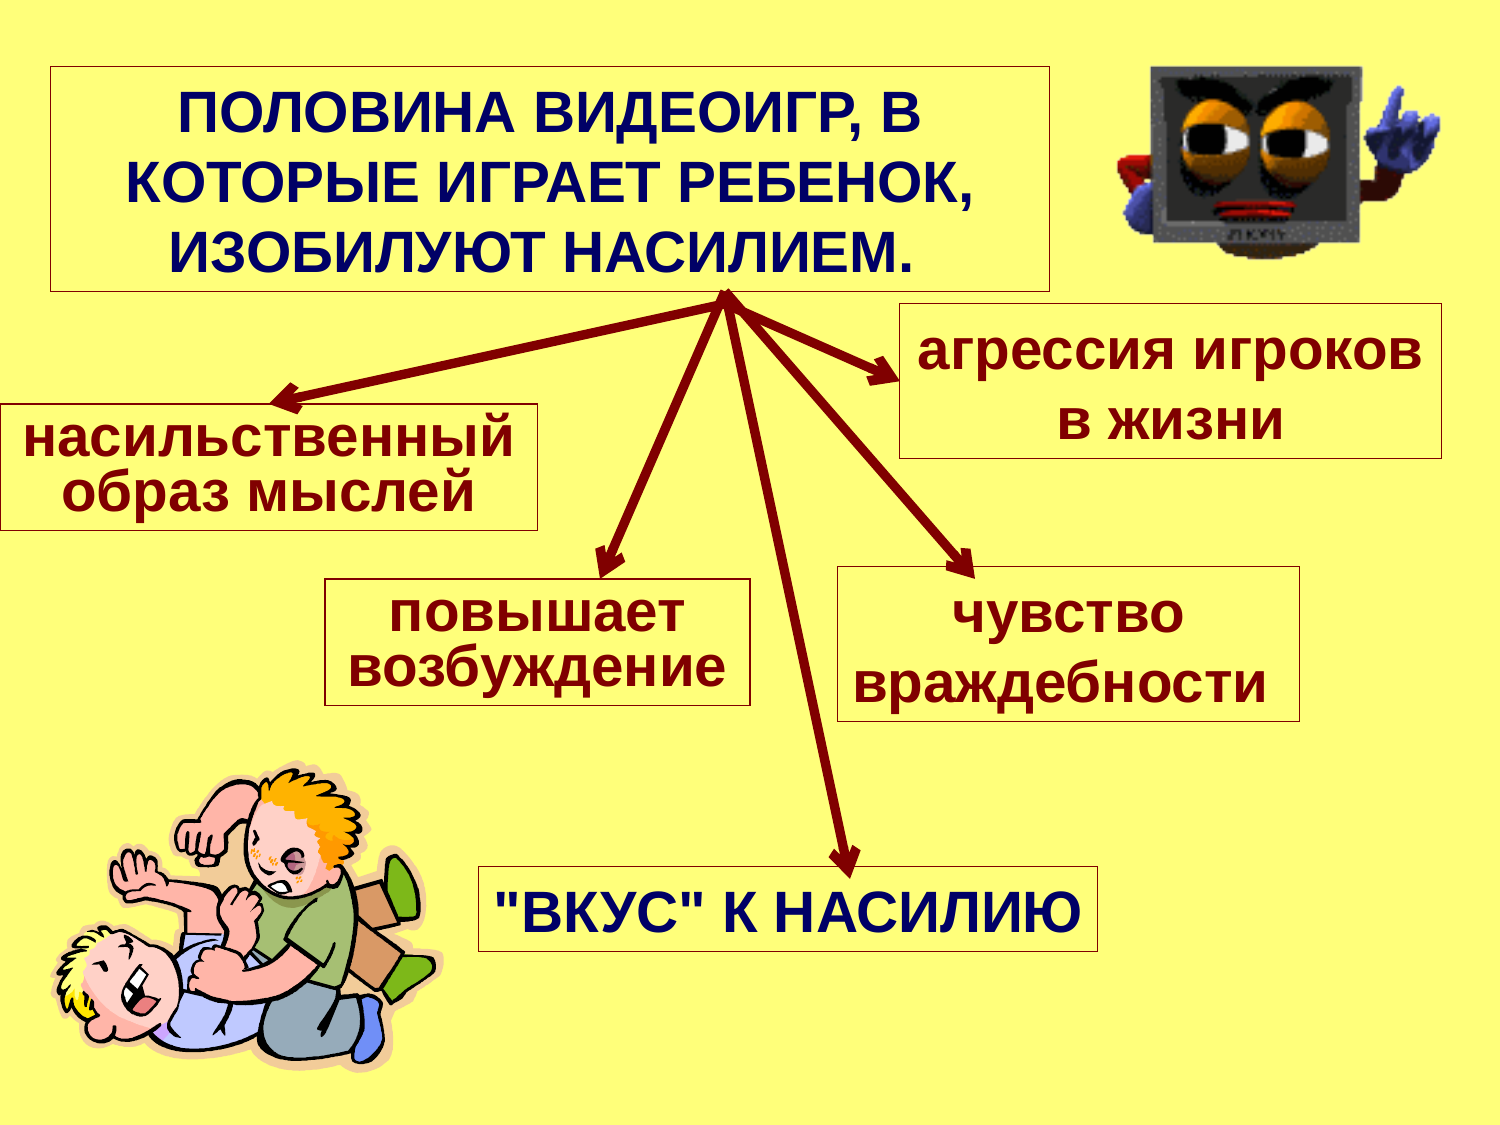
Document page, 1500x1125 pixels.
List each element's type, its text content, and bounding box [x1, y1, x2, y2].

text_box повышает возбуждение [324, 578, 719, 706]
text_box насильственный образ мыслей [0, 403, 538, 531]
picture [1104, 42, 1491, 291]
picture [49, 753, 451, 1080]
text_box агрессия игроков в жизни [979, 303, 1442, 459]
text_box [724, 291, 976, 580]
text_box чувство враждебности [854, 566, 1300, 722]
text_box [599, 411, 719, 580]
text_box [724, 587, 851, 880]
text_box "ВКУС" К НАСИЛИЮ [478, 866, 1098, 952]
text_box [599, 291, 722, 302]
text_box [268, 303, 719, 405]
text_box ПОЛОВИНА ВИДЕОИГР, В КОТОРЫЕ ИГРАЕТ РЕБЕНОК, ИЗОБИЛУЮТ НАСИЛИЕМ. [50, 66, 1050, 292]
